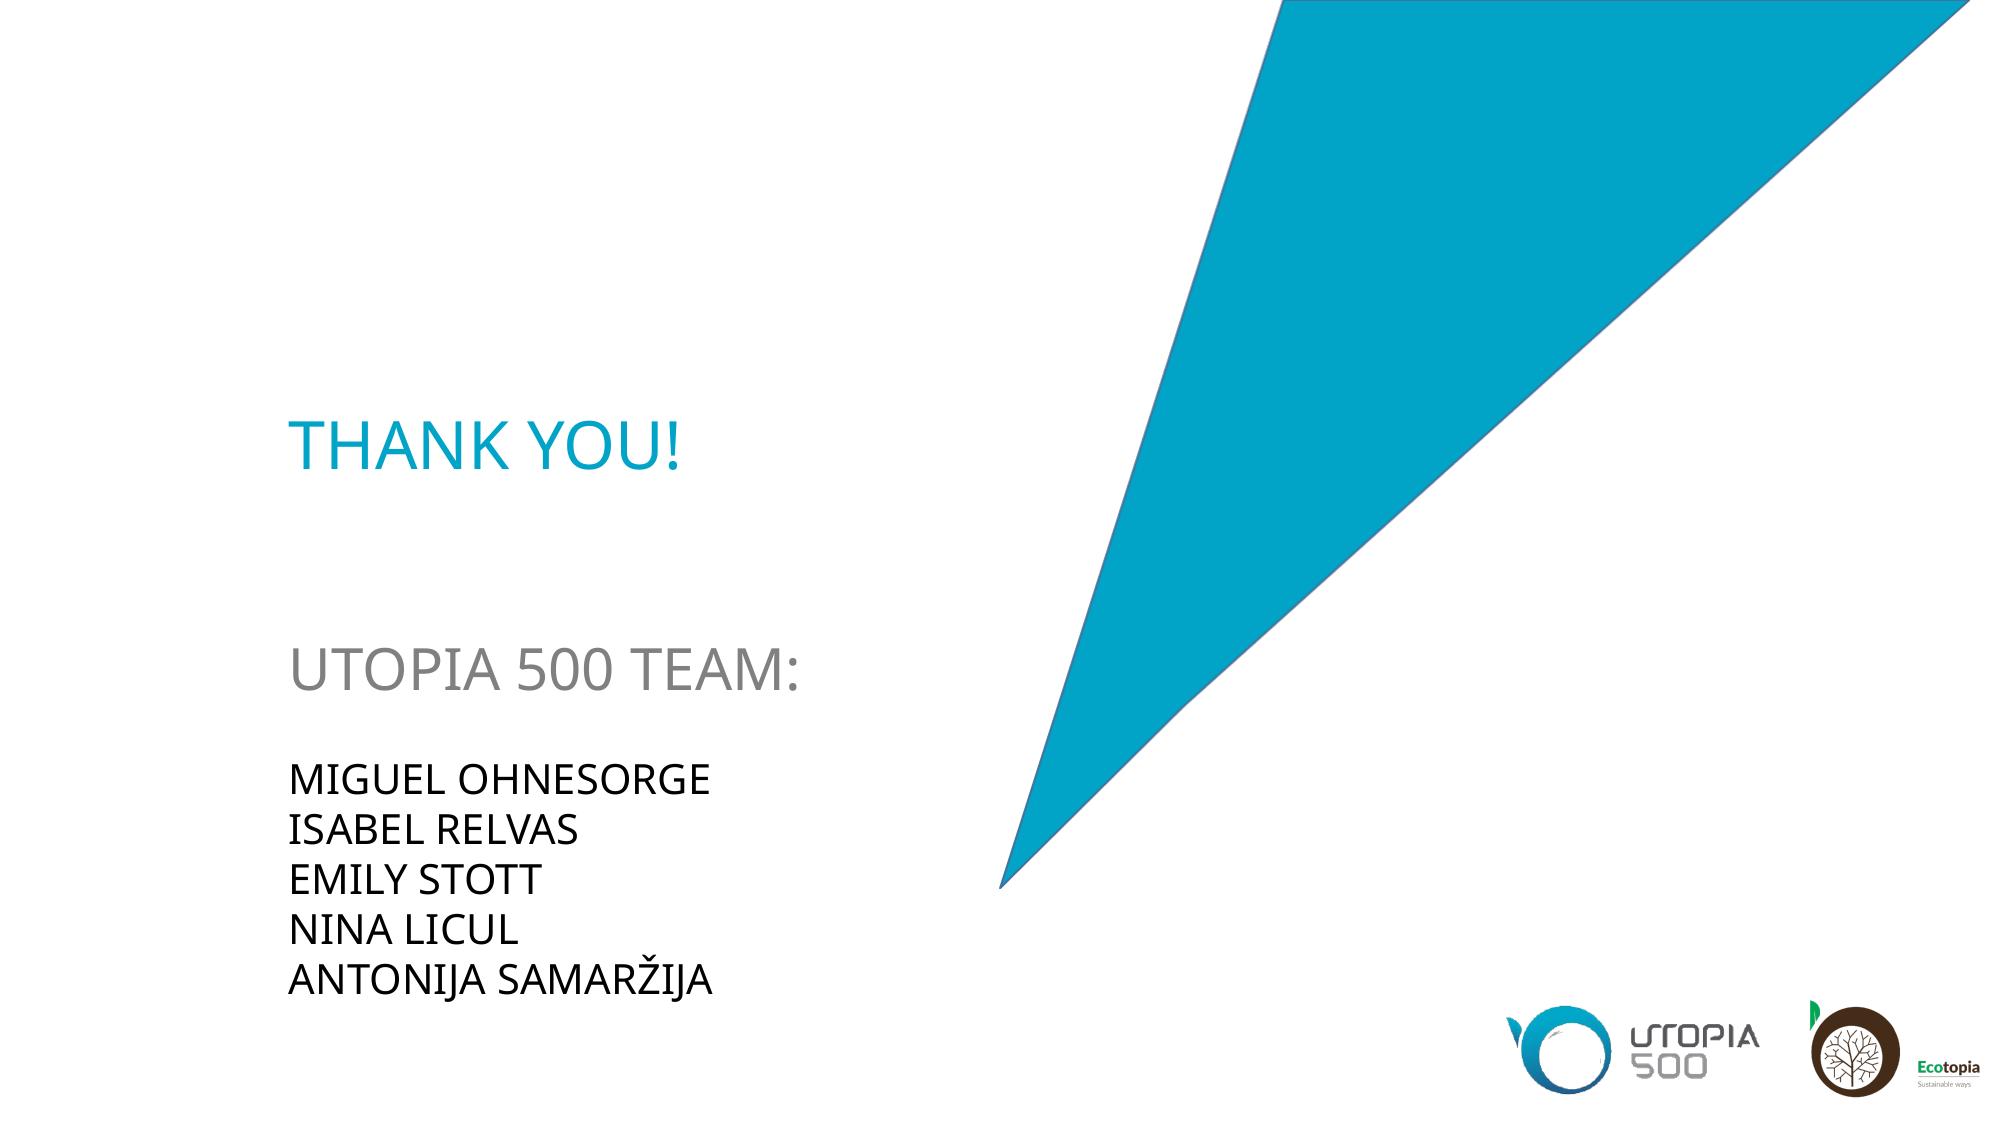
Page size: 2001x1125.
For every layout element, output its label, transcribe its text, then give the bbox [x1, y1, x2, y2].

picture [999, 0, 1970, 890]
picture [1802, 995, 1986, 1104]
text_box THANK YOU! UTOPIA 500 TEAM: MIGUEL OHNESORGE ISABEL RELVAS EMILY STOTT NINA LICUL ANTONIJA SAMARŽIJA [274, 395, 1879, 1010]
picture [1493, 910, 1772, 1125]
